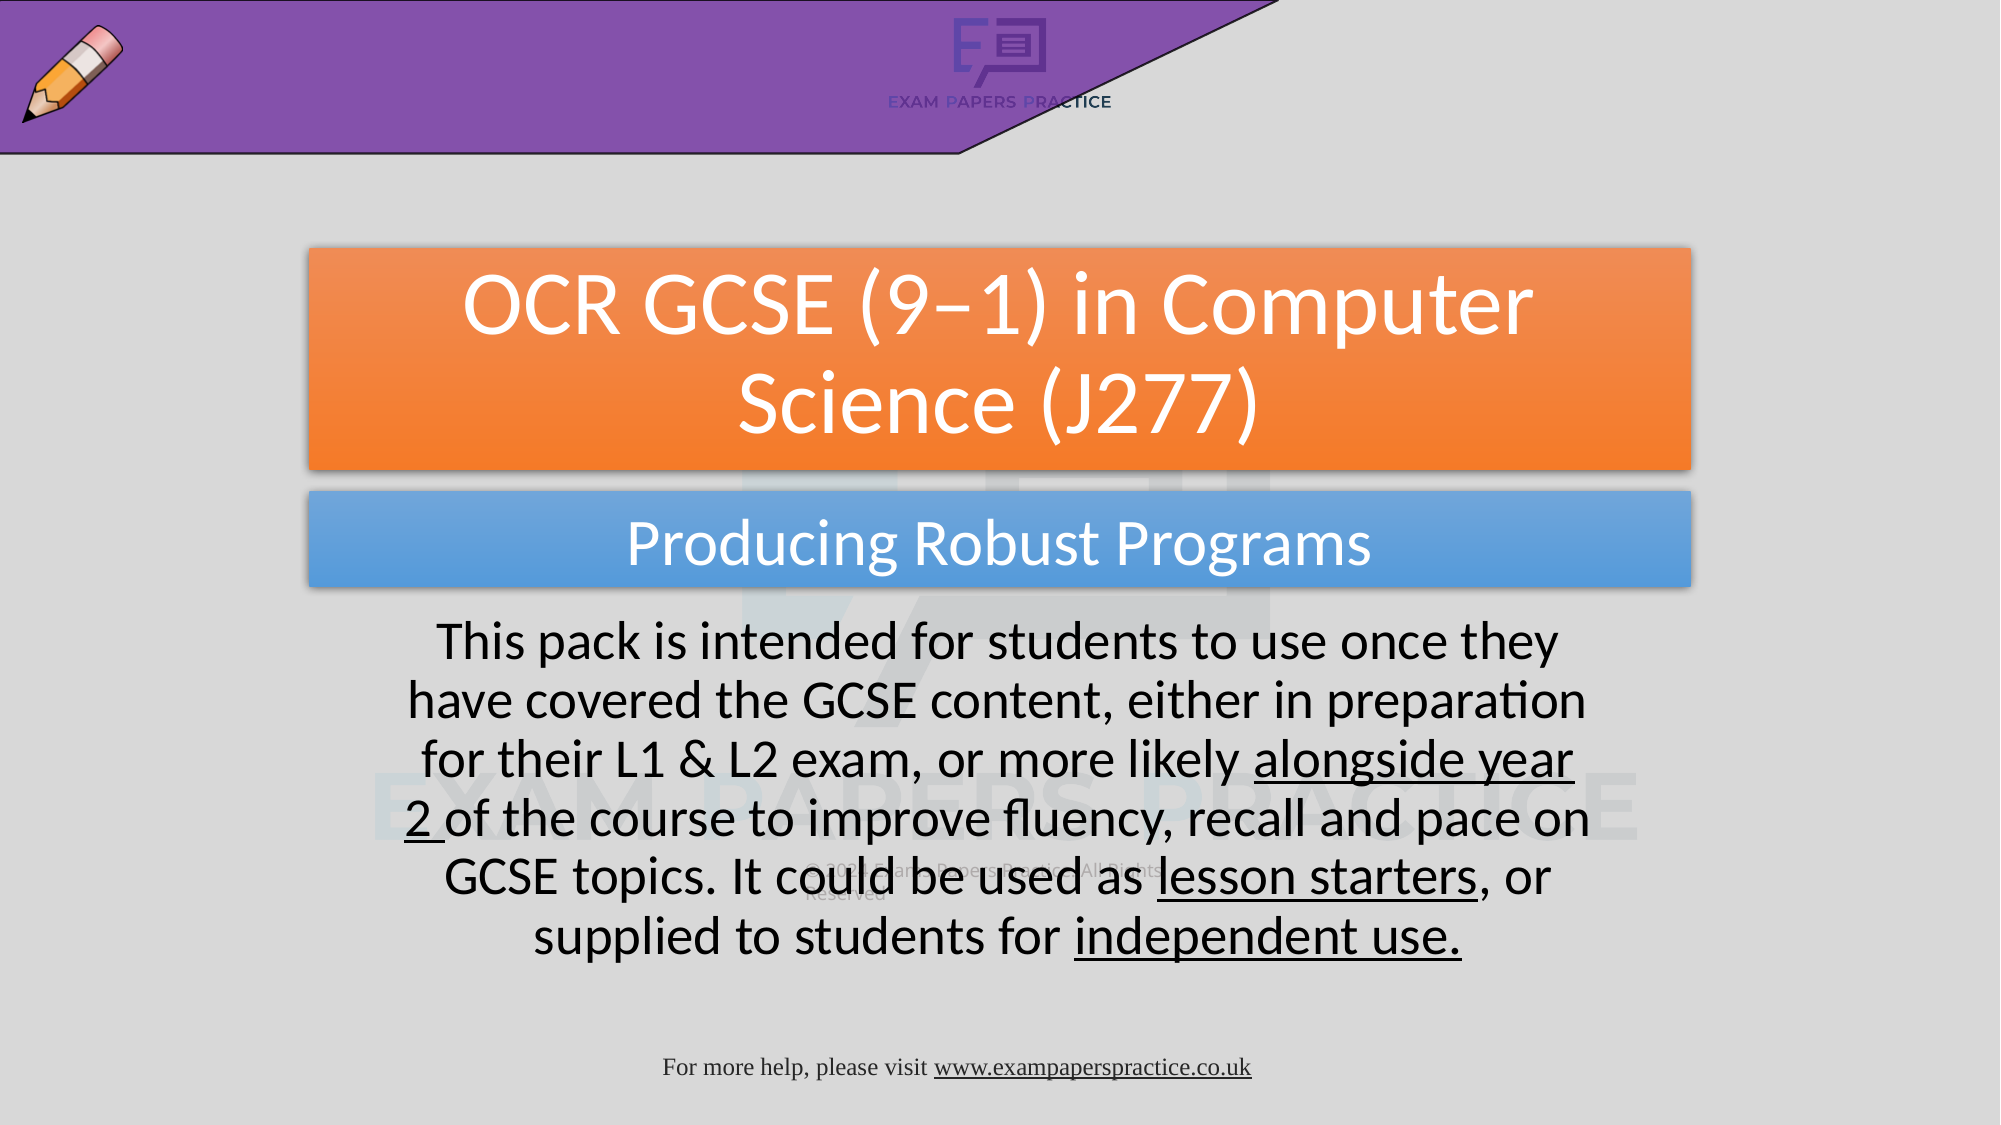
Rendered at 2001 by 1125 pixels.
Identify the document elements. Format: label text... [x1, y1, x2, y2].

text_box This pack is intended for students to use once they have covered the GCSE content, either in preparation for their L1 & L2 exam, or more likely alongside year 2 of the course to improve fluency, recall and pace on GCSE topics. It could be used as lesson starters, or supplied to students for independent use. [388, 604, 1608, 982]
text_box OCR GCSE (9–1) in Computer Science (J277) [309, 248, 1691, 470]
picture [22, 25, 123, 123]
text_box Producing Robust Programs [309, 491, 1691, 587]
